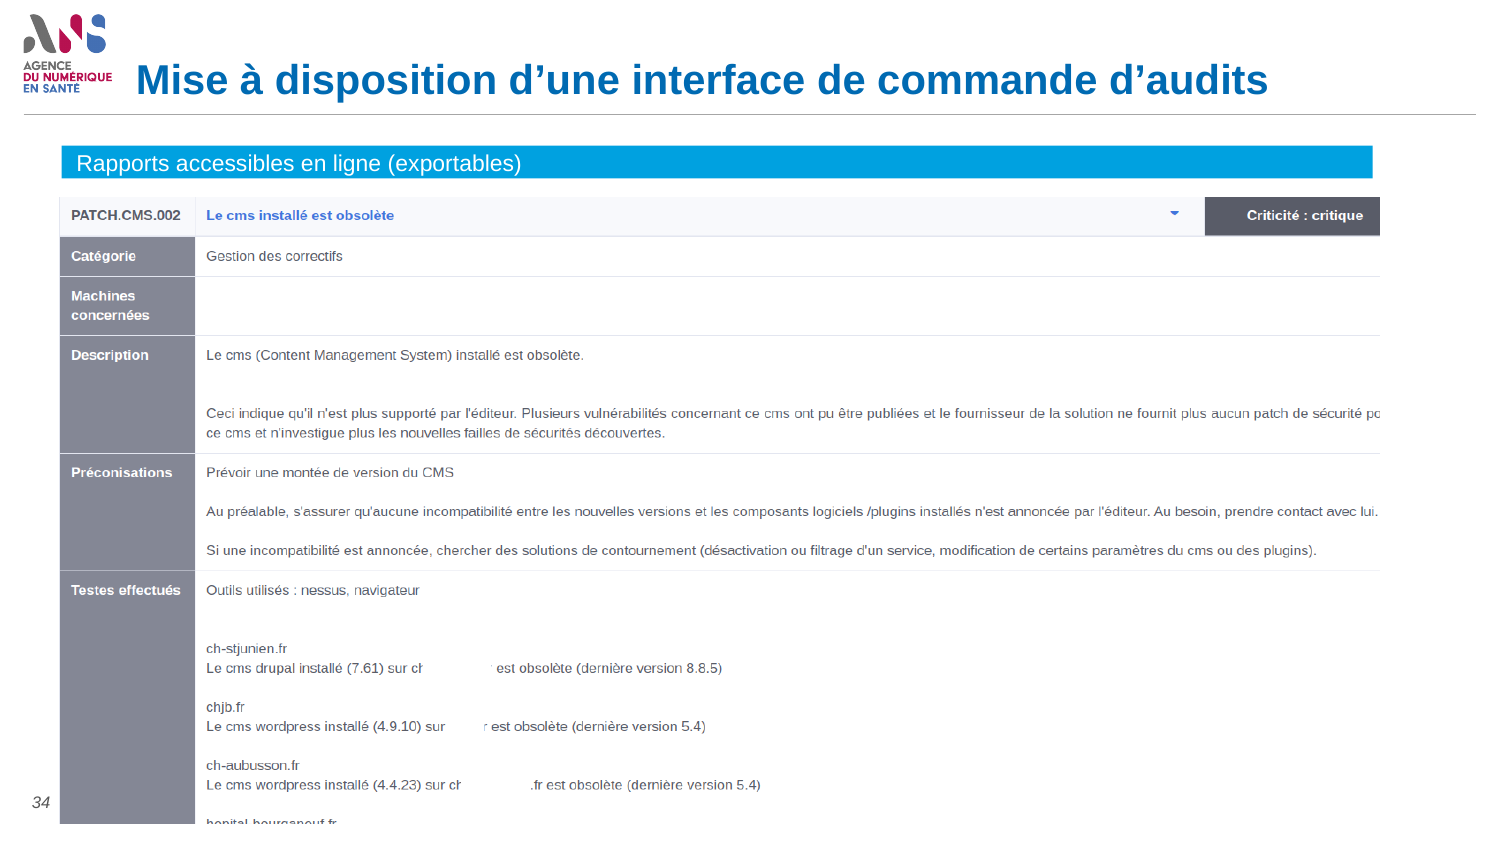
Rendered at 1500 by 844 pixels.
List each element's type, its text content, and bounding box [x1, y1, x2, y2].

title Mise à disposition d’une interface de commande d’audits [135, 14, 1459, 103]
picture [59, 197, 1380, 825]
picture [23, 14, 112, 93]
text_box Rapports accessibles en ligne (exportables) [59, 143, 1375, 180]
slide_number 34 [17, 779, 54, 825]
